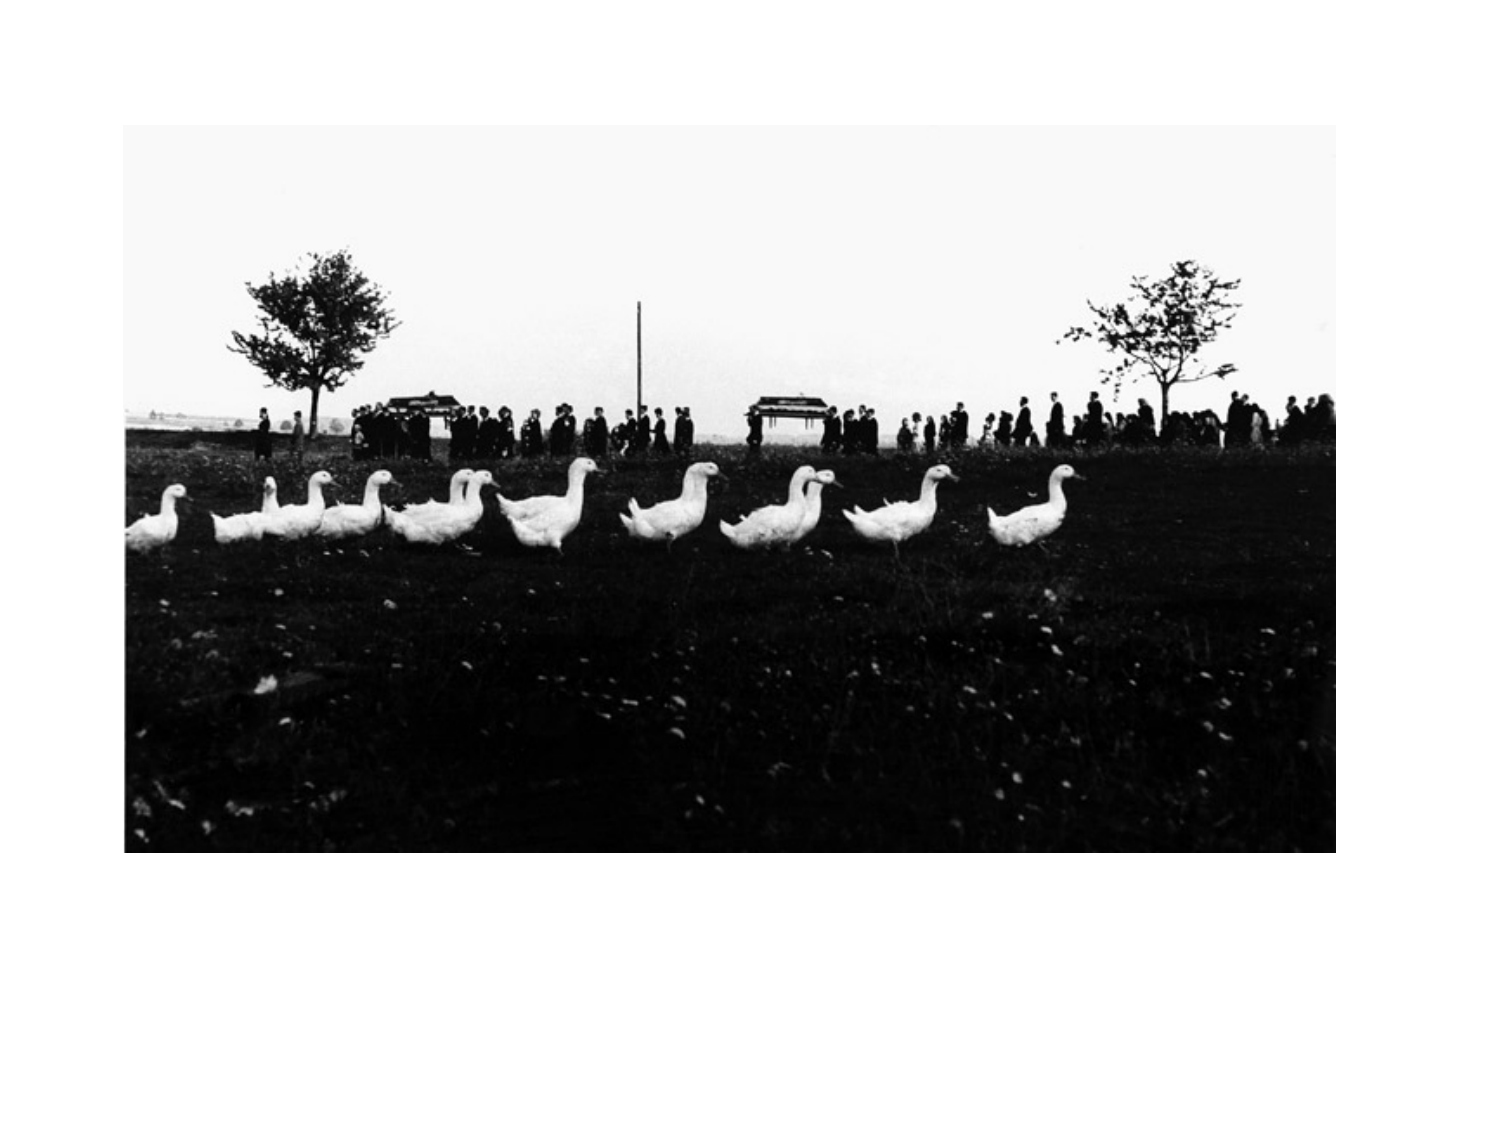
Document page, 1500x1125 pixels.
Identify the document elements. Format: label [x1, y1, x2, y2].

picture [123, 125, 1337, 853]
